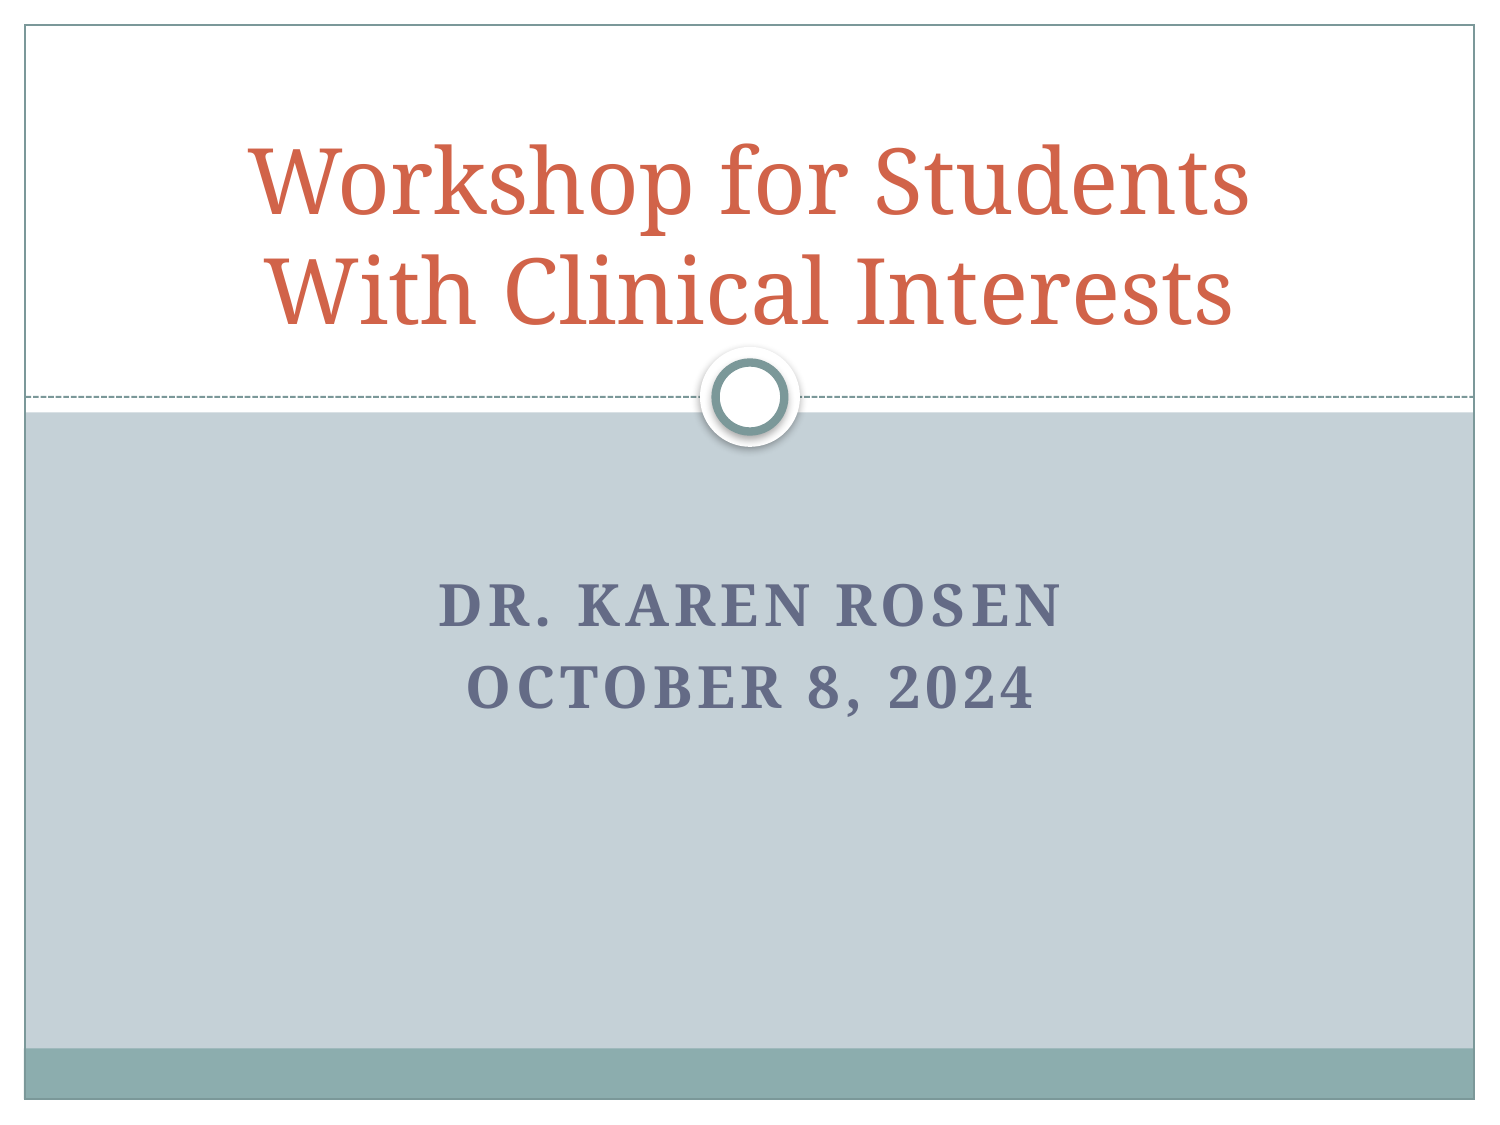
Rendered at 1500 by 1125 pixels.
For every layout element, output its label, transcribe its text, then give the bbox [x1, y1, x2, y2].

title Workshop for Students With Clinical Interests [112, 62, 1388, 350]
subtitle Dr. Karen Rosen October 8, 2024 [225, 462, 1275, 750]
